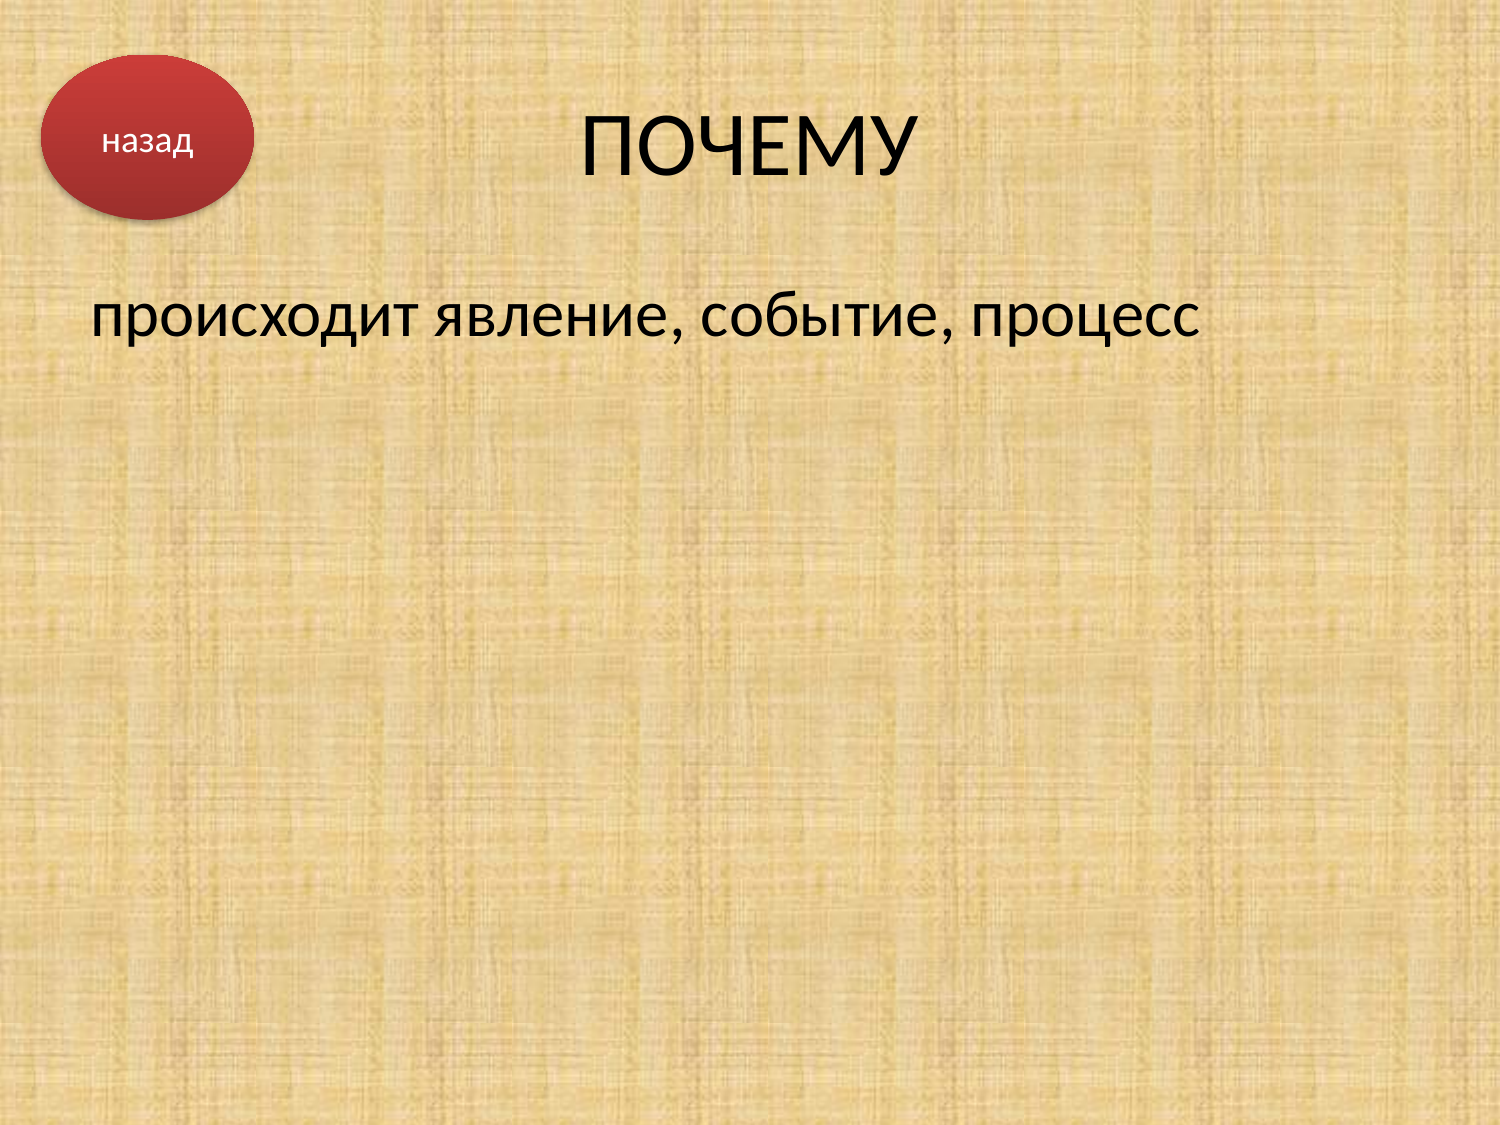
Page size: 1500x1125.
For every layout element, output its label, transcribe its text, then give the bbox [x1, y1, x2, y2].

picture [0, 0, 1500, 1125]
title ПОЧЕМУ [75, 45, 1425, 233]
text_box назад [41, 54, 254, 220]
list происходит явление, событие, процесс [75, 262, 1425, 1005]
